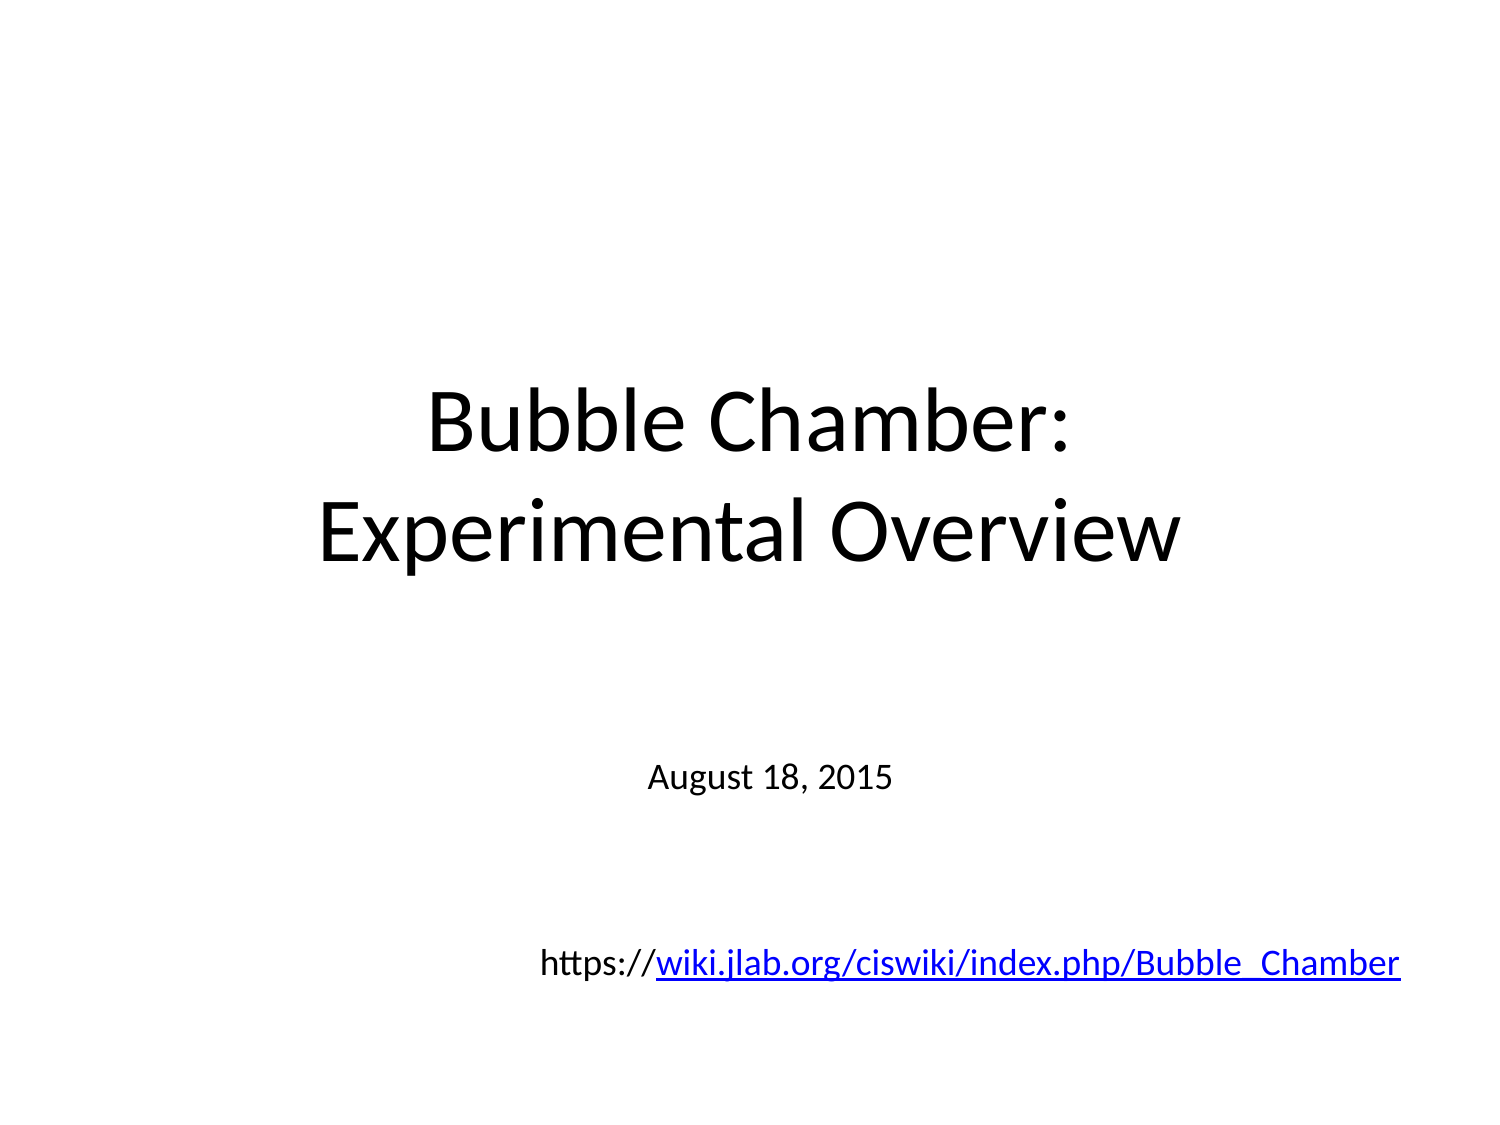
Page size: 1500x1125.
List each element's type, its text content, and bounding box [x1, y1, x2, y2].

text_box August 18, 2015 [632, 744, 909, 805]
title Bubble Chamber: Experimental Overview [112, 349, 1388, 591]
text_box https://wiki.jlab.org/ciswiki/index.php/Bubble_Chamber [524, 930, 1422, 991]
